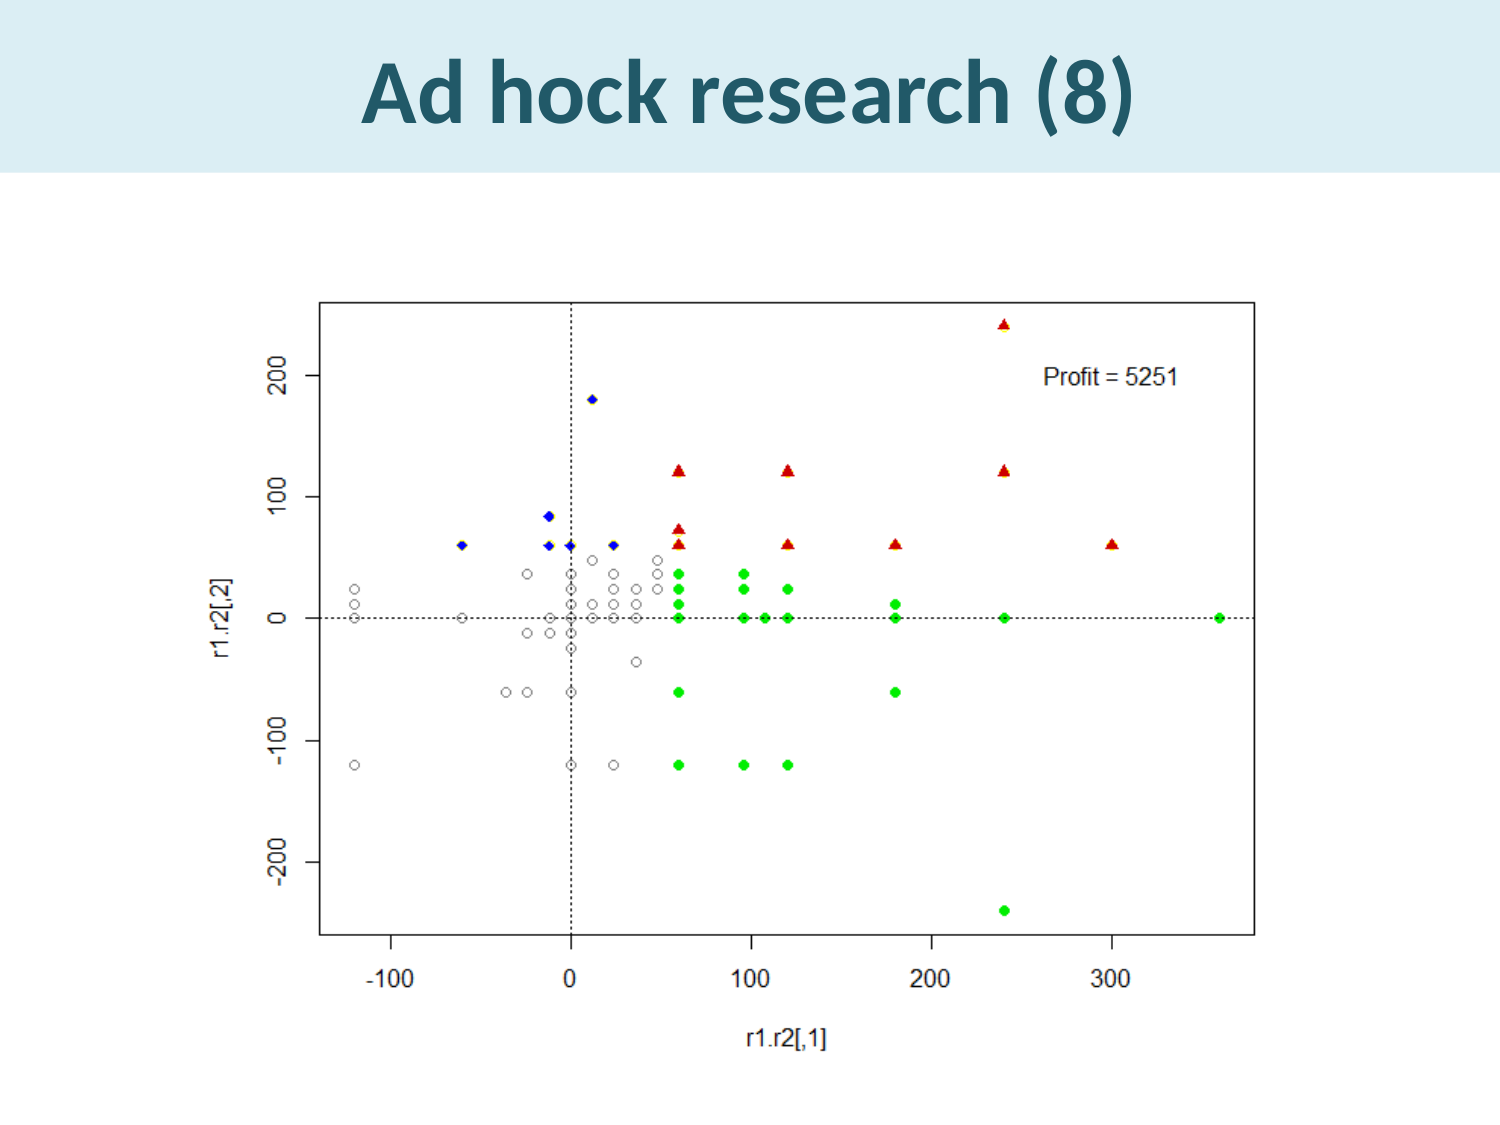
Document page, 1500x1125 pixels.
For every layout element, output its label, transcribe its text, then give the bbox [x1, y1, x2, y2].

title Ad hock research (8) [0, 0, 1500, 173]
picture [200, 184, 1316, 1083]
